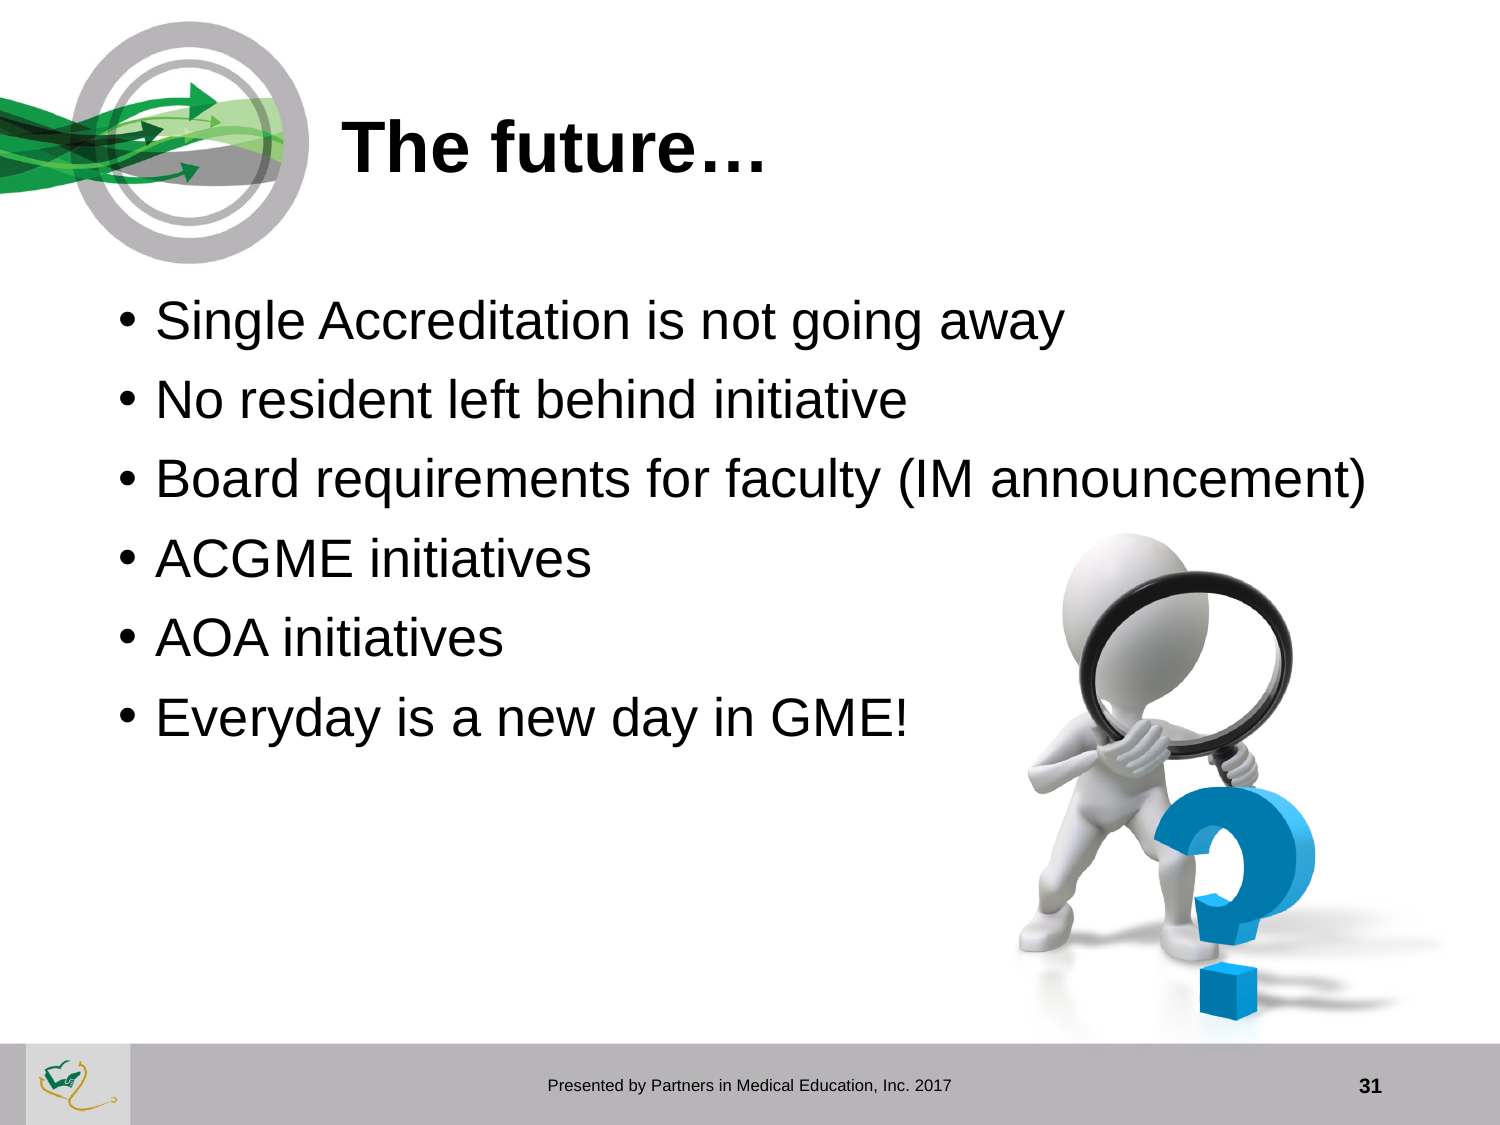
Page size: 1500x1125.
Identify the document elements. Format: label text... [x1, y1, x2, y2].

slide_number 31 [1059, 1056, 1397, 1116]
title The future… [326, 40, 1397, 258]
list Single Accreditation is not going away No resident left behind initiative Board requirements for faculty (IM announcement) ACGME initiatives AOA initiatives Everyday is a new day in GME! [103, 285, 1397, 1014]
footer Presented by Partners in Medical Education, Inc. 2017 [496, 1055, 1004, 1116]
picture [0, 0, 1500, 1125]
